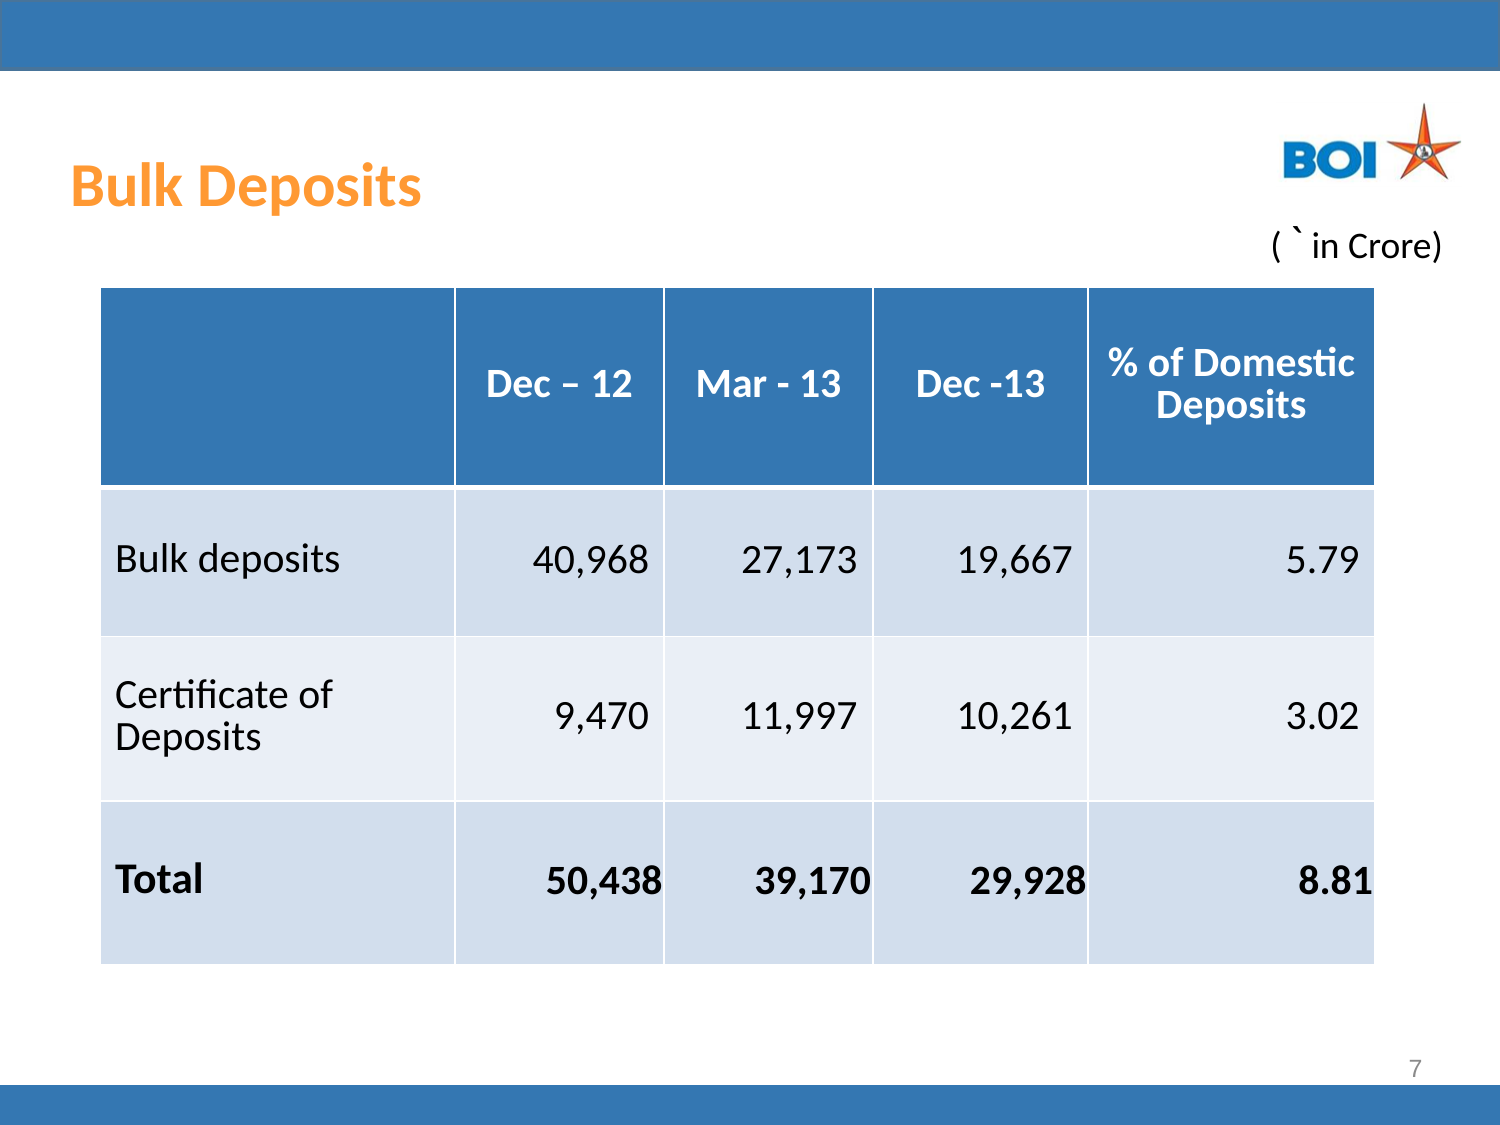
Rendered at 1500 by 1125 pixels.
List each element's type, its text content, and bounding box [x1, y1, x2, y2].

table_cell 11,997 [665, 637, 872, 800]
table_header Dec – 12 [456, 288, 663, 485]
text_box Bulk Deposits [47, 122, 653, 240]
table_cell 8.81 [1089, 802, 1374, 964]
table_cell 50,438 [456, 802, 663, 964]
table_cell 19,667 [874, 490, 1087, 636]
table_cell 40,968 [456, 490, 663, 636]
text_box ( ` in Crore) [1255, 209, 1459, 275]
table_cell 29,928 [874, 802, 1087, 964]
table_cell 9,470 [456, 637, 663, 800]
table_header Mar - 13 [665, 288, 872, 485]
table_header Dec -13 [874, 288, 1087, 485]
table_cell 27,173 [665, 490, 872, 636]
table_cell Total [101, 802, 454, 964]
table_header [101, 288, 454, 485]
table_header % of Domestic Deposits [1089, 288, 1374, 485]
picture [1274, 101, 1464, 188]
table_cell Certificate of Deposits [101, 637, 454, 800]
slide_number 7 [1087, 1037, 1438, 1098]
table_cell Bulk deposits [101, 490, 454, 636]
table_cell 3.02 [1089, 637, 1374, 800]
table_cell 39,170 [665, 802, 872, 964]
table_cell 10,261 [874, 637, 1087, 800]
table_cell 5.79 [1089, 490, 1374, 636]
